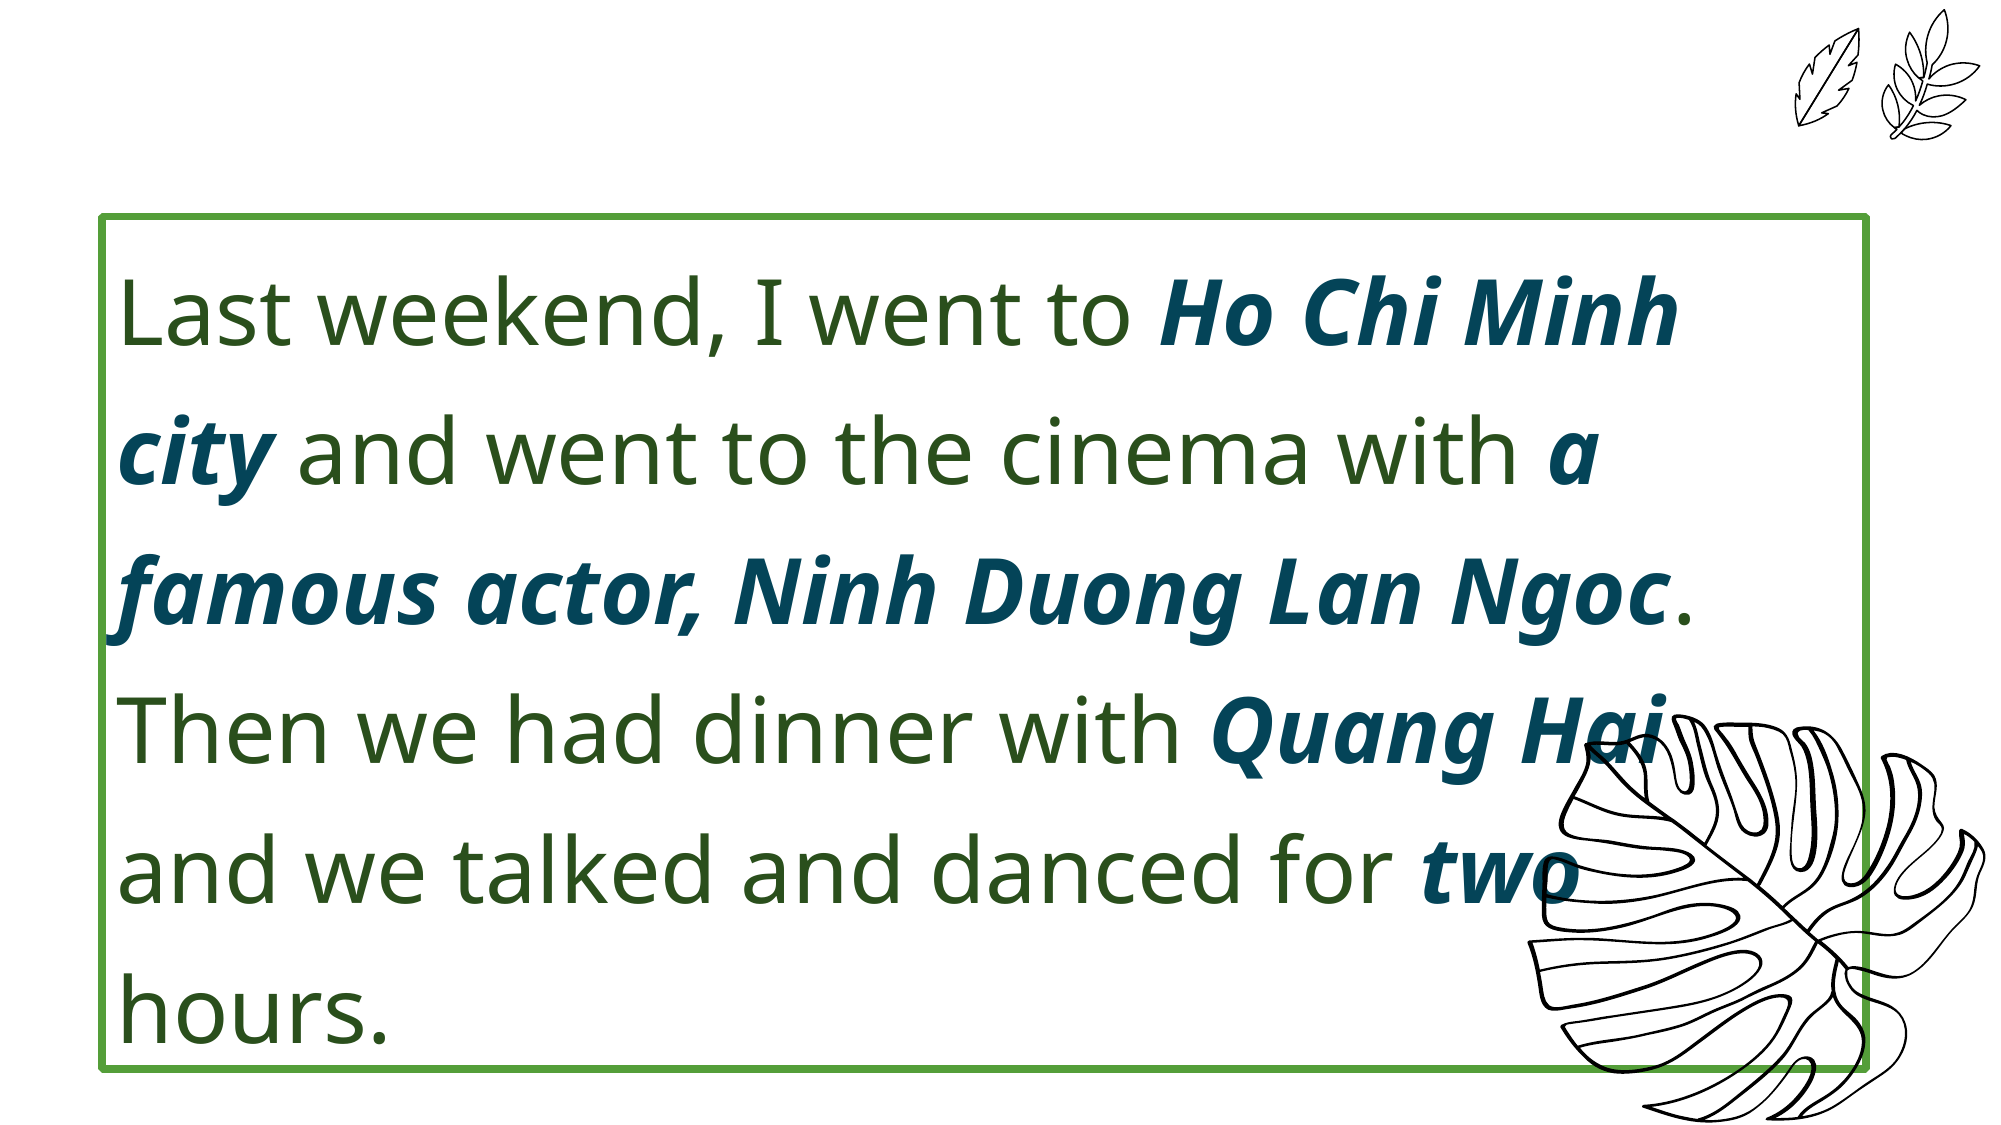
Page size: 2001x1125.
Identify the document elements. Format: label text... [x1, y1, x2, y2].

text_box Last weekend, I went to Ho Chi Minh city and went to the cinema with a famous actor, Ninh Duong Lan Ngoc. Then we had dinner with Quang Hai and we talked and danced for two hours. [101, 216, 1866, 1069]
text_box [1890, 10, 1972, 151]
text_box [1802, 20, 1853, 134]
text_box [1527, 714, 1986, 1123]
